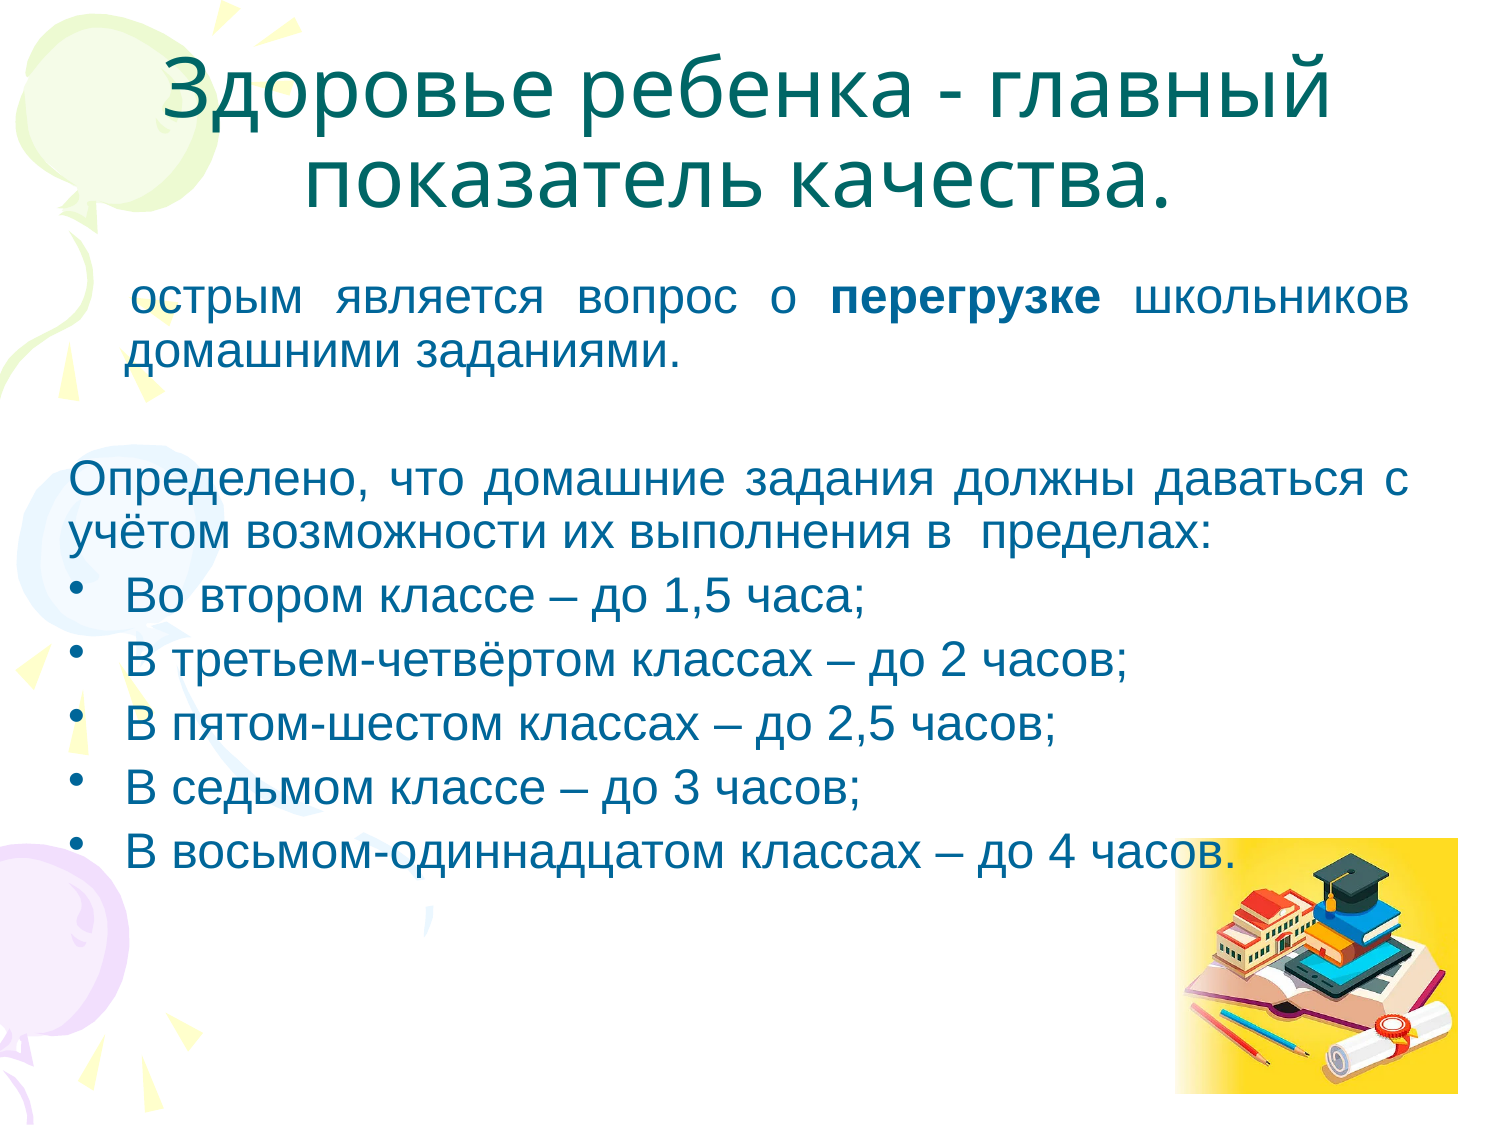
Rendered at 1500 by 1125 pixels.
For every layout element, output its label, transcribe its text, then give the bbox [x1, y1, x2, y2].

list острым является вопрос о перегрузке школьников домашними заданиями. Определено, что домашние задания должны даваться с учётом возможности их выполнения в пределах: Во втором классе – до 1,5 часа; В третьем-четвёртом классах – до 2 часов; В пятом-шестом классах – до 2,5 часов; В седьмом классе – до 3 часов; В восьмом-одиннадцатом классах – до 4 часов. [52, 262, 1426, 1095]
picture [1176, 845, 1189, 865]
picture [1174, 838, 1458, 1095]
title Здоровье ребенка - главный показатель качества. [72, 16, 1426, 233]
